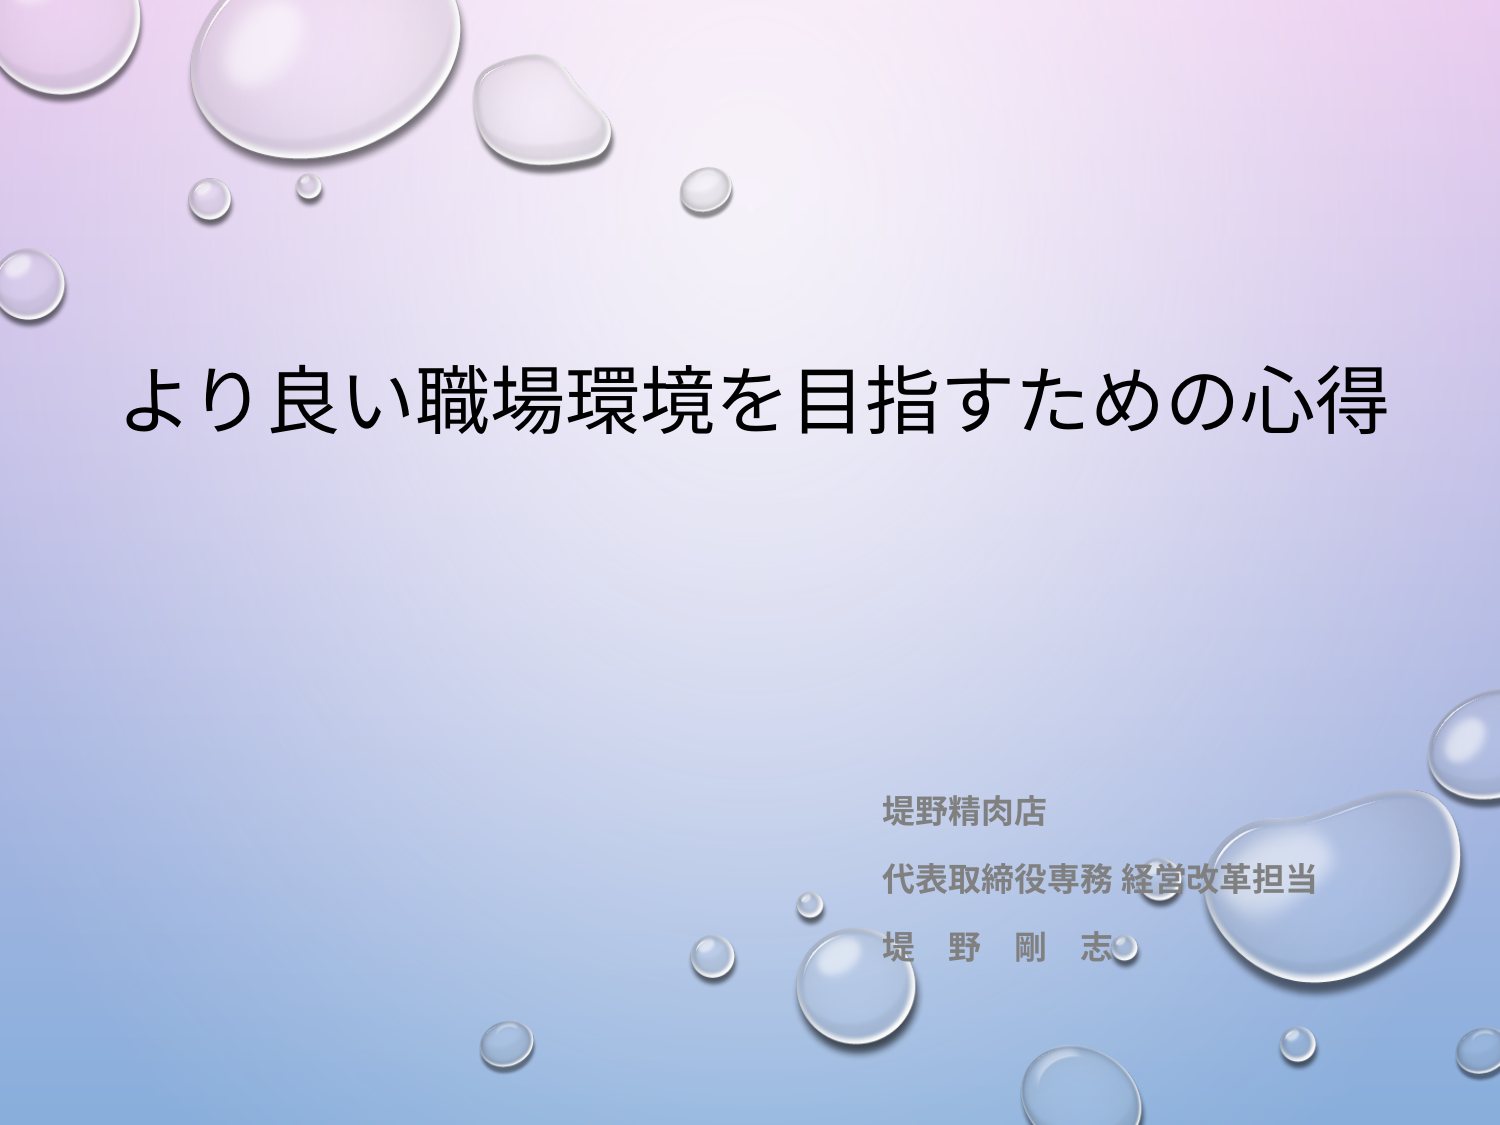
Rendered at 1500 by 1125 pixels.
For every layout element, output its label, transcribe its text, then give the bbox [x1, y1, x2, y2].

subtitle 堤野精肉店 代表取締役専務 経営改革担当 堤 野 剛 志 [867, 775, 1437, 975]
picture [0, 0, 1500, 1125]
title より良い職場環境を目指すための心得 [58, 336, 1449, 453]
